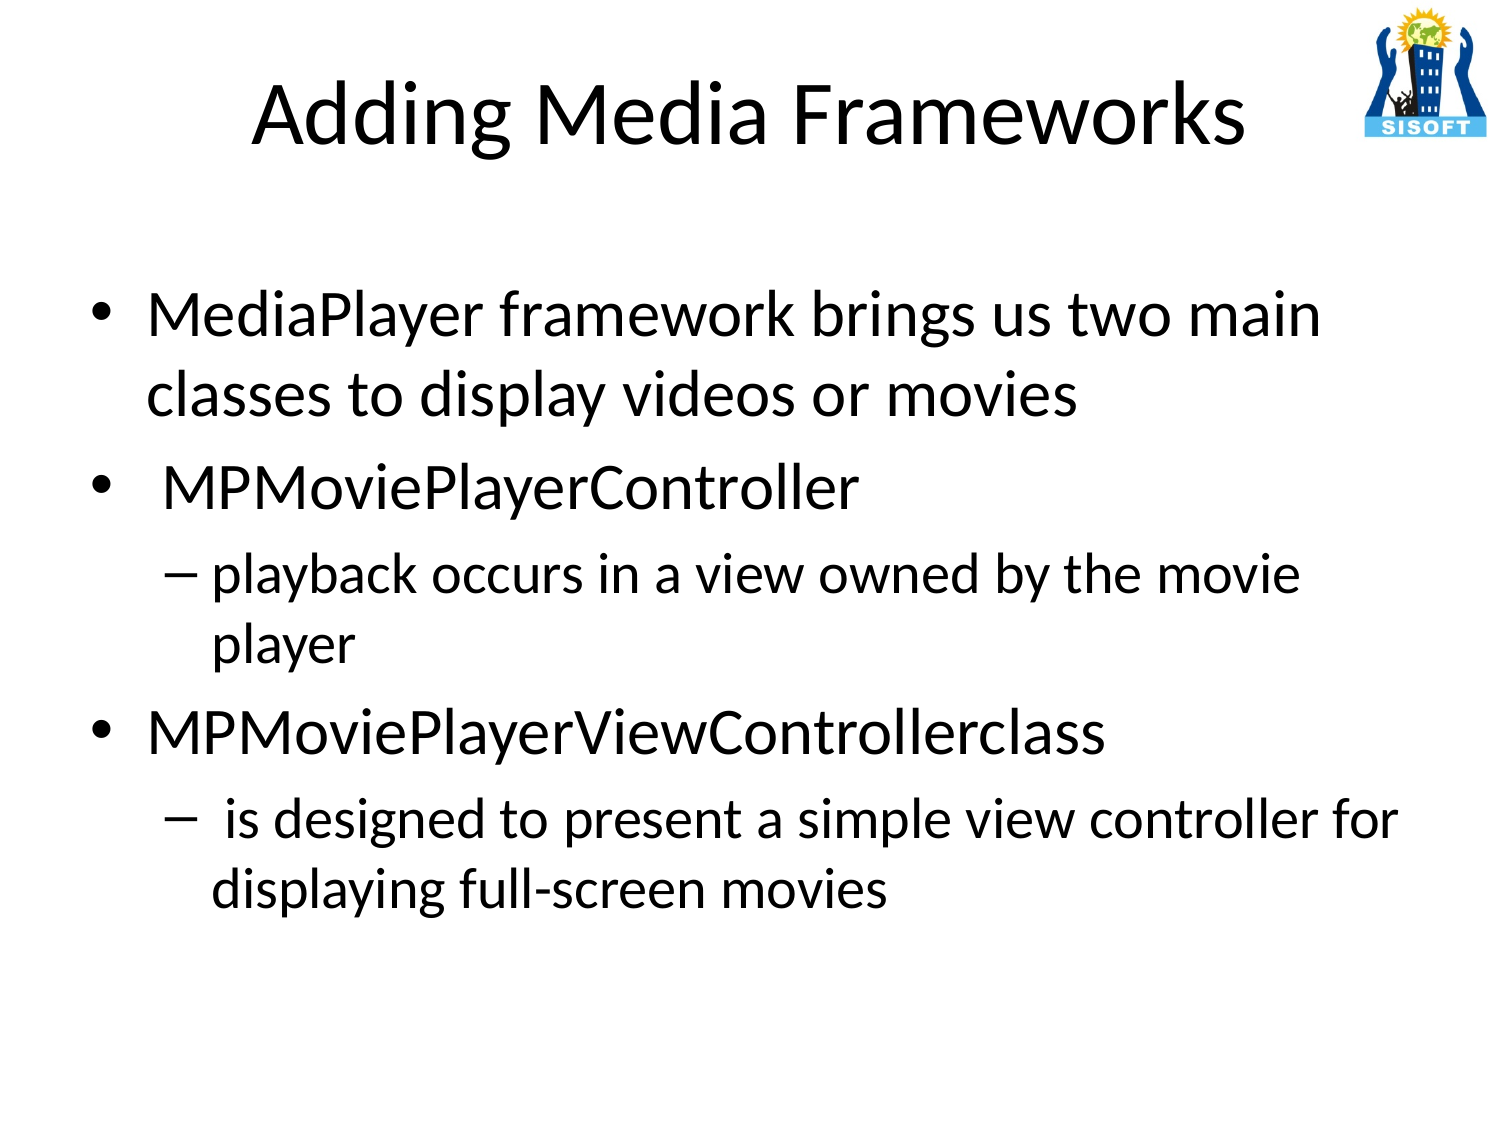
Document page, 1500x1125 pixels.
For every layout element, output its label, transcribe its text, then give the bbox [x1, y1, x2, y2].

title Adding Media Frameworks [75, 45, 1425, 233]
list MediaPlayer framework brings us two main classes to display videos or movies MPMoviePlayerController playback occurs in a view owned by the movie player MPMoviePlayerViewControllerclass is designed to present a simple view controller for displaying full-screen movies [75, 262, 1425, 1005]
picture [1345, 0, 1500, 150]
